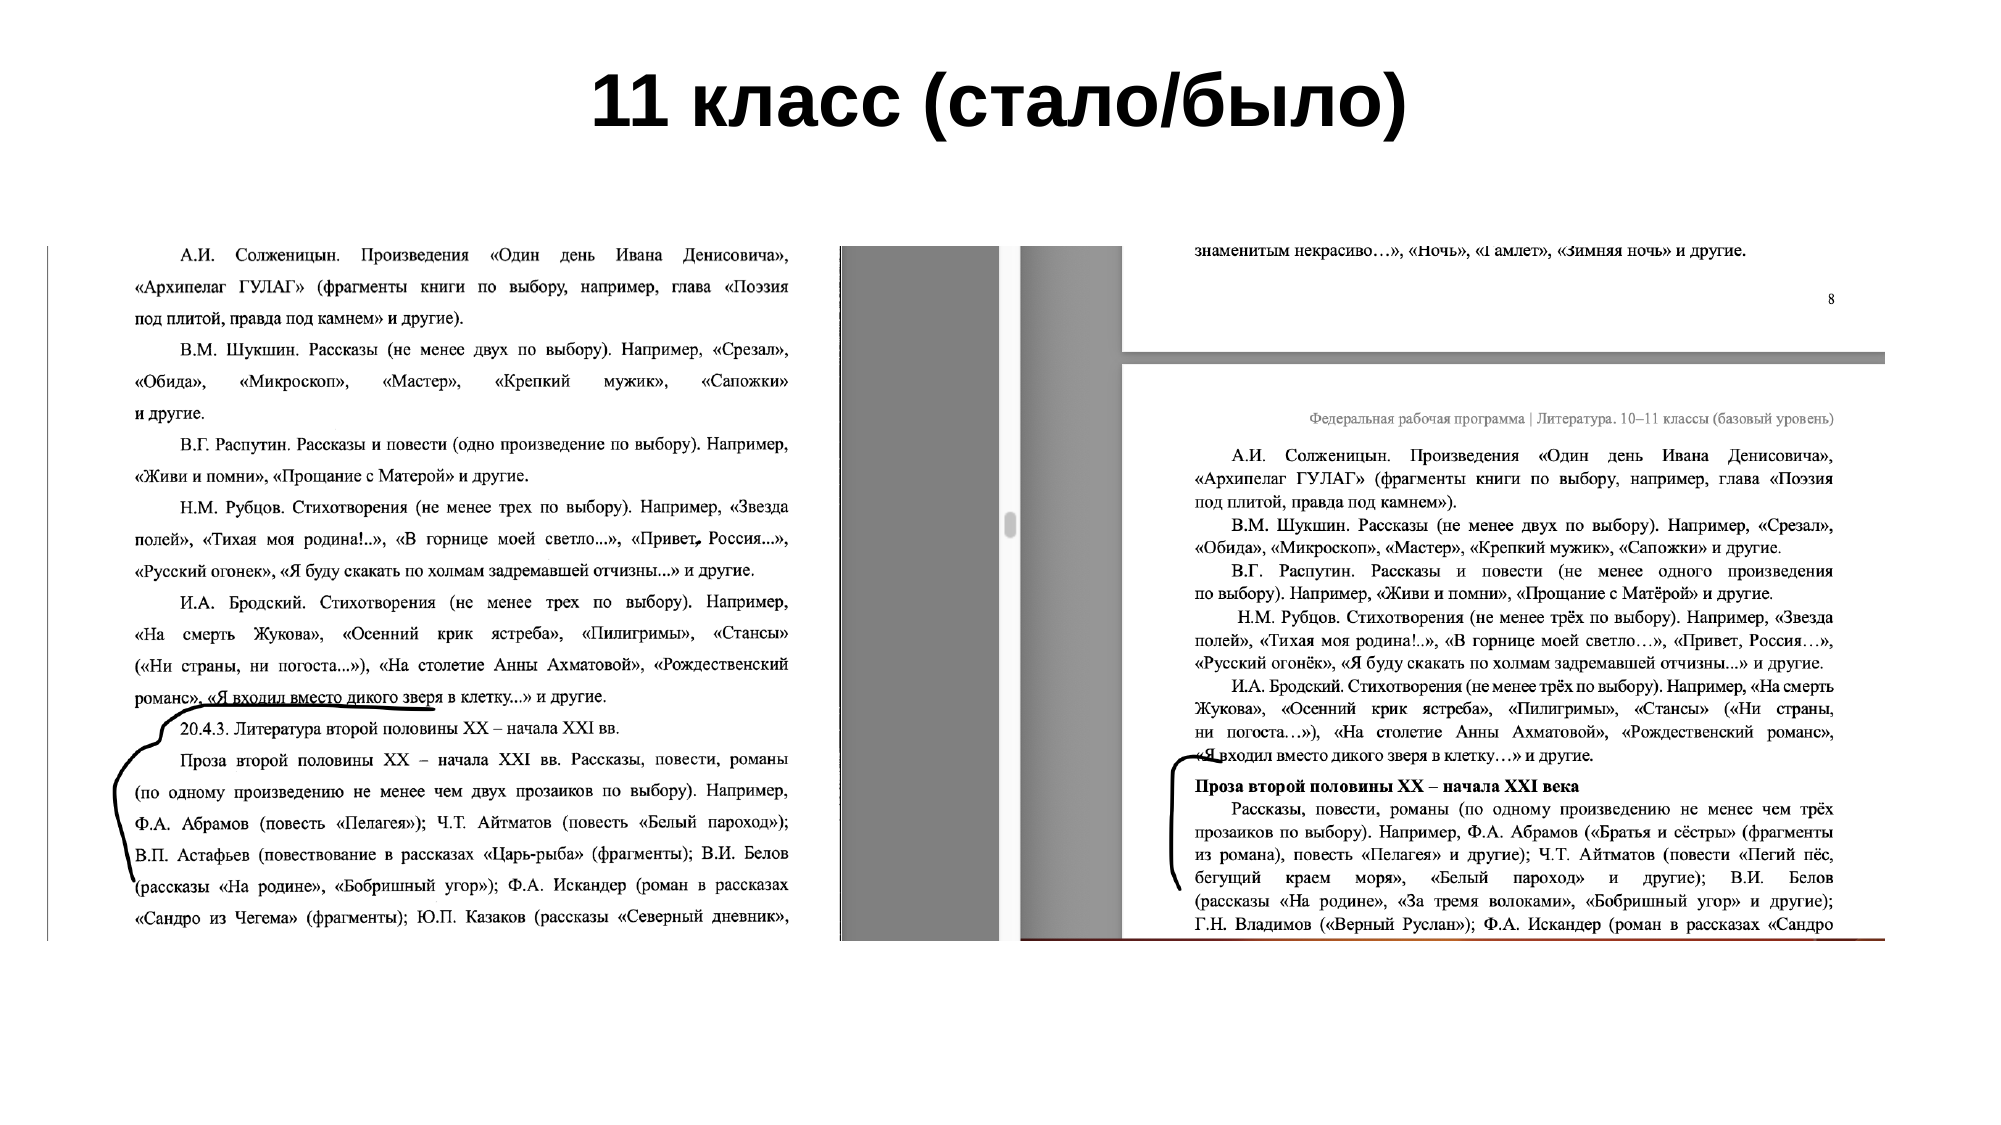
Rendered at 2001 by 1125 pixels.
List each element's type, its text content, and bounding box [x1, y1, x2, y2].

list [47, 246, 1885, 942]
title 11 класс (стало/было) [137, 59, 1863, 144]
